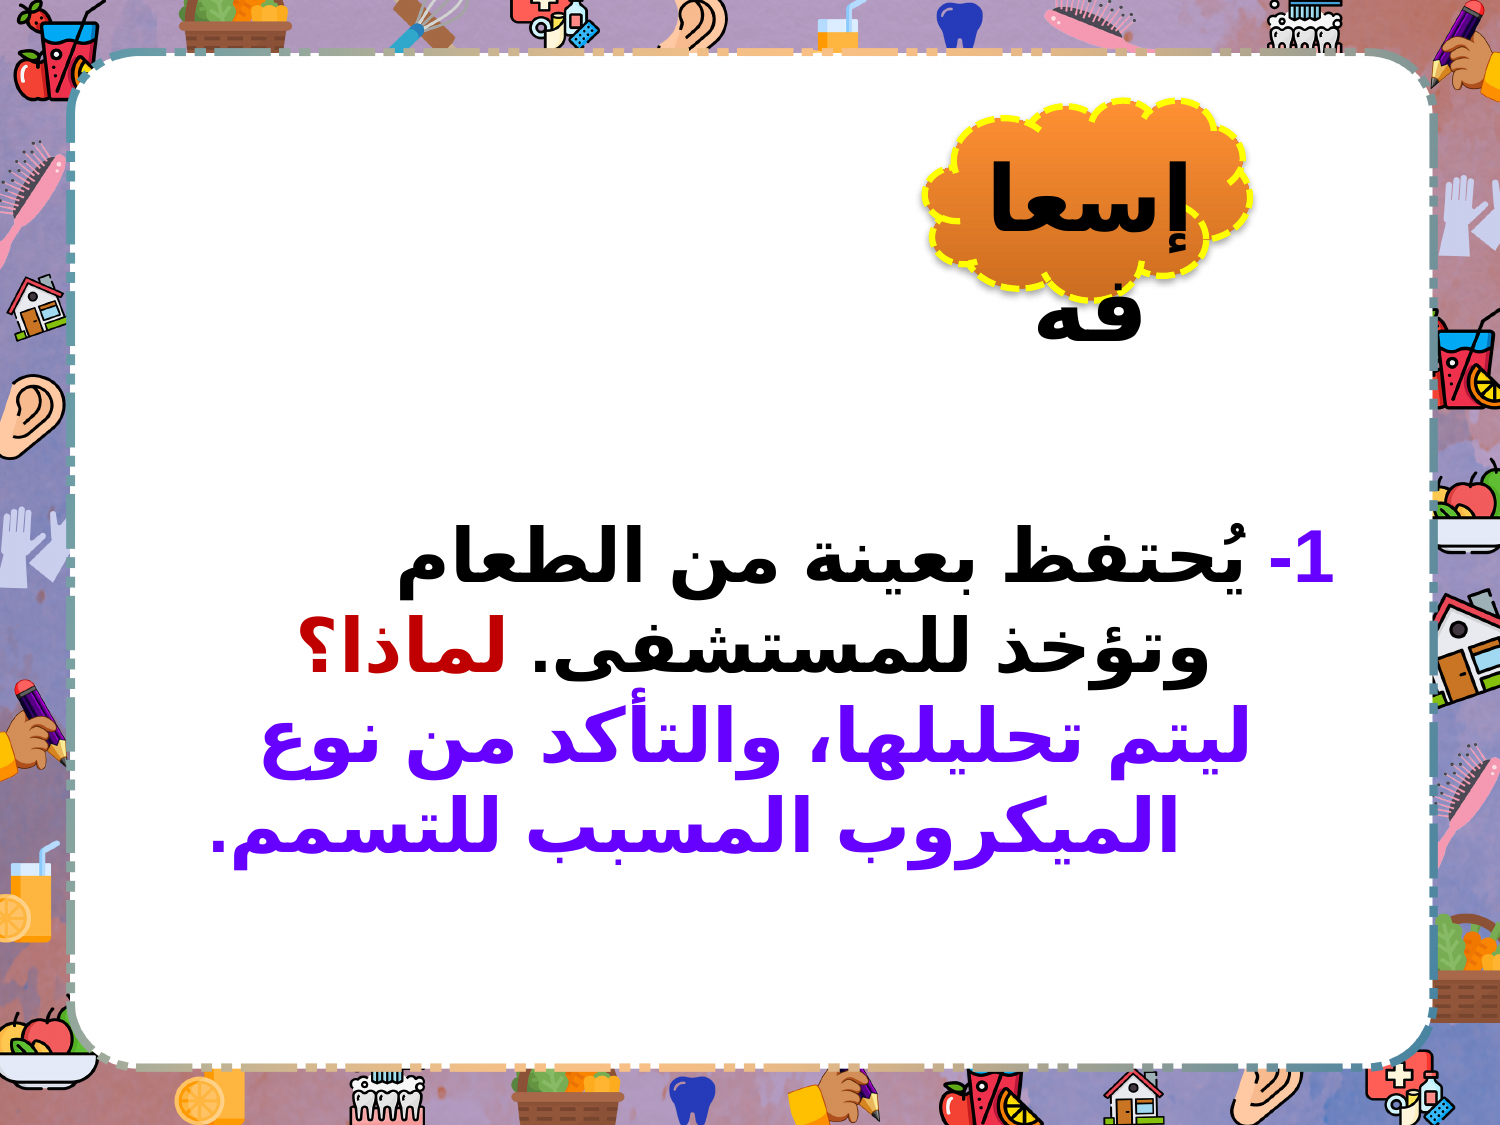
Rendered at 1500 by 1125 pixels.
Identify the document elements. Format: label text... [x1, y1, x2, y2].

text_box [968, 100, 1251, 238]
picture [0, 0, 1500, 1125]
text_box [924, 135, 964, 265]
text_box 1- يُحتفظ بعينة من الطعام وتؤخذ للمستشفى. لماذا؟ ليتم تحليلها، والتأكد من نوع الميكروب المسبب للتسمم. [162, 499, 1350, 875]
text_box إسعافه [964, 131, 1217, 367]
